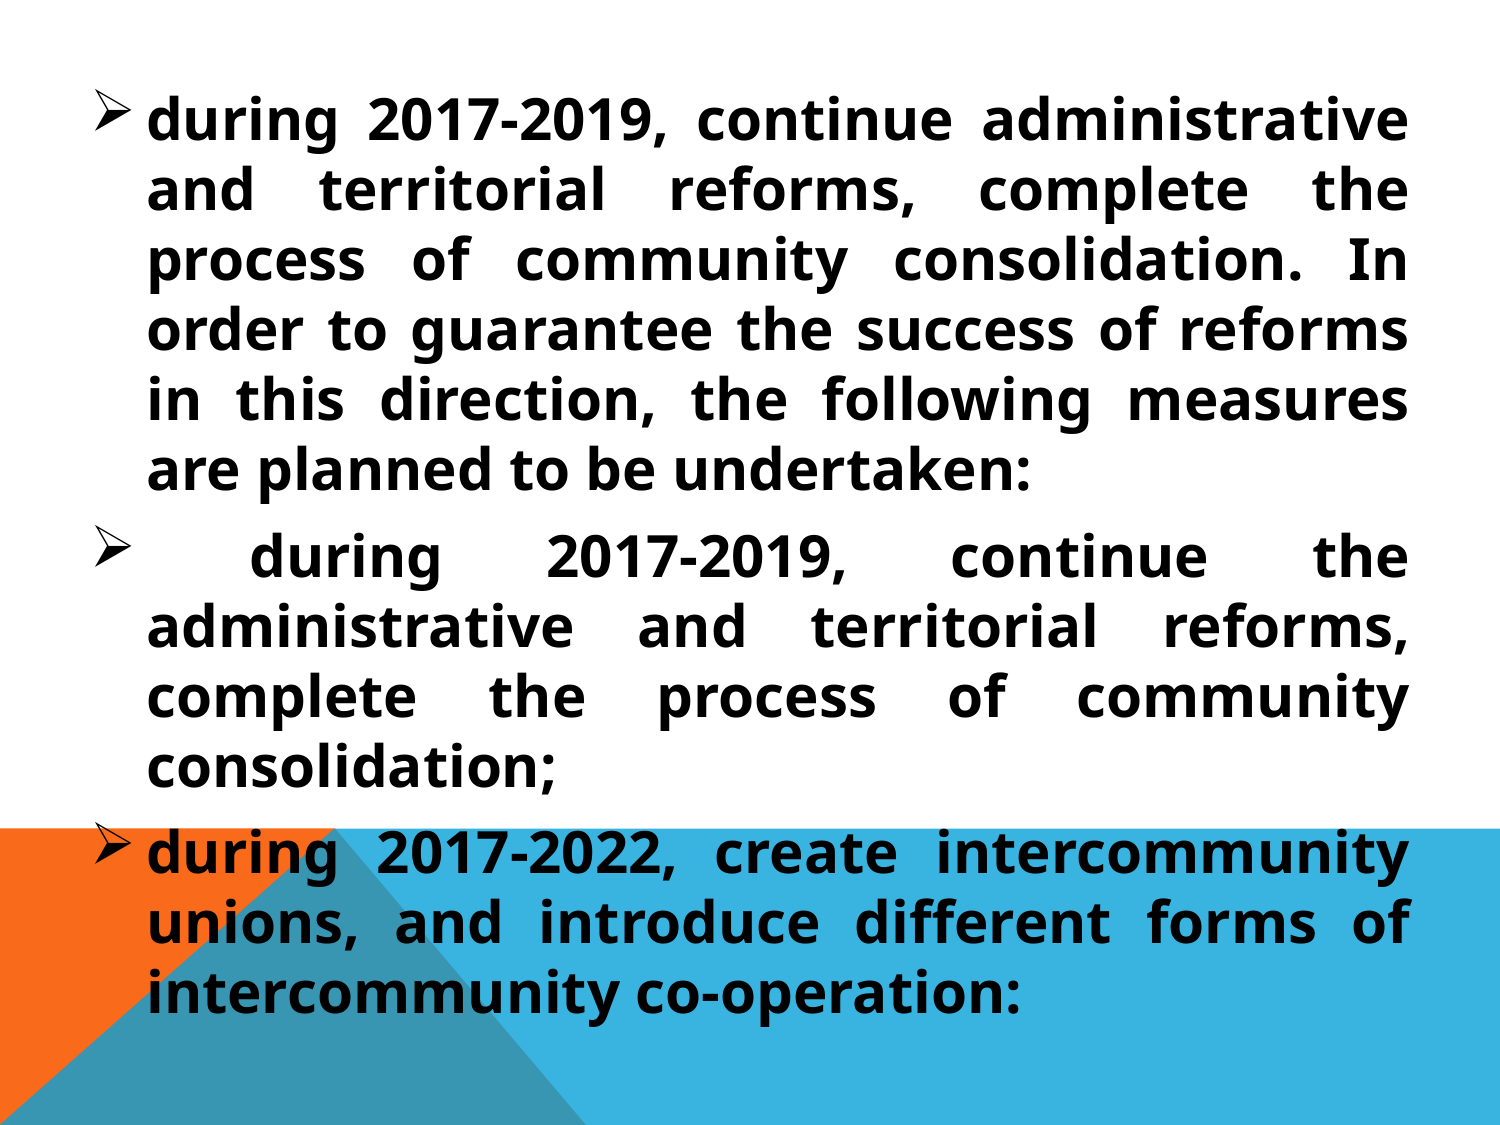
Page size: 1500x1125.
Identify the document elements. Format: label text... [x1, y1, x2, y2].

list during 2017-2019, continue administrative and territorial reforms, complete the process of community consolidation. In order to guarantee the success of reforms in this direction, the following measures are planned to be undertaken: during 2017-2019, continue the administrative and territorial reforms, complete the process of community consolidation; during 2017-2022, create intercommunity unions, and introduce different forms of intercommunity co-operation: [75, 75, 1425, 1050]
